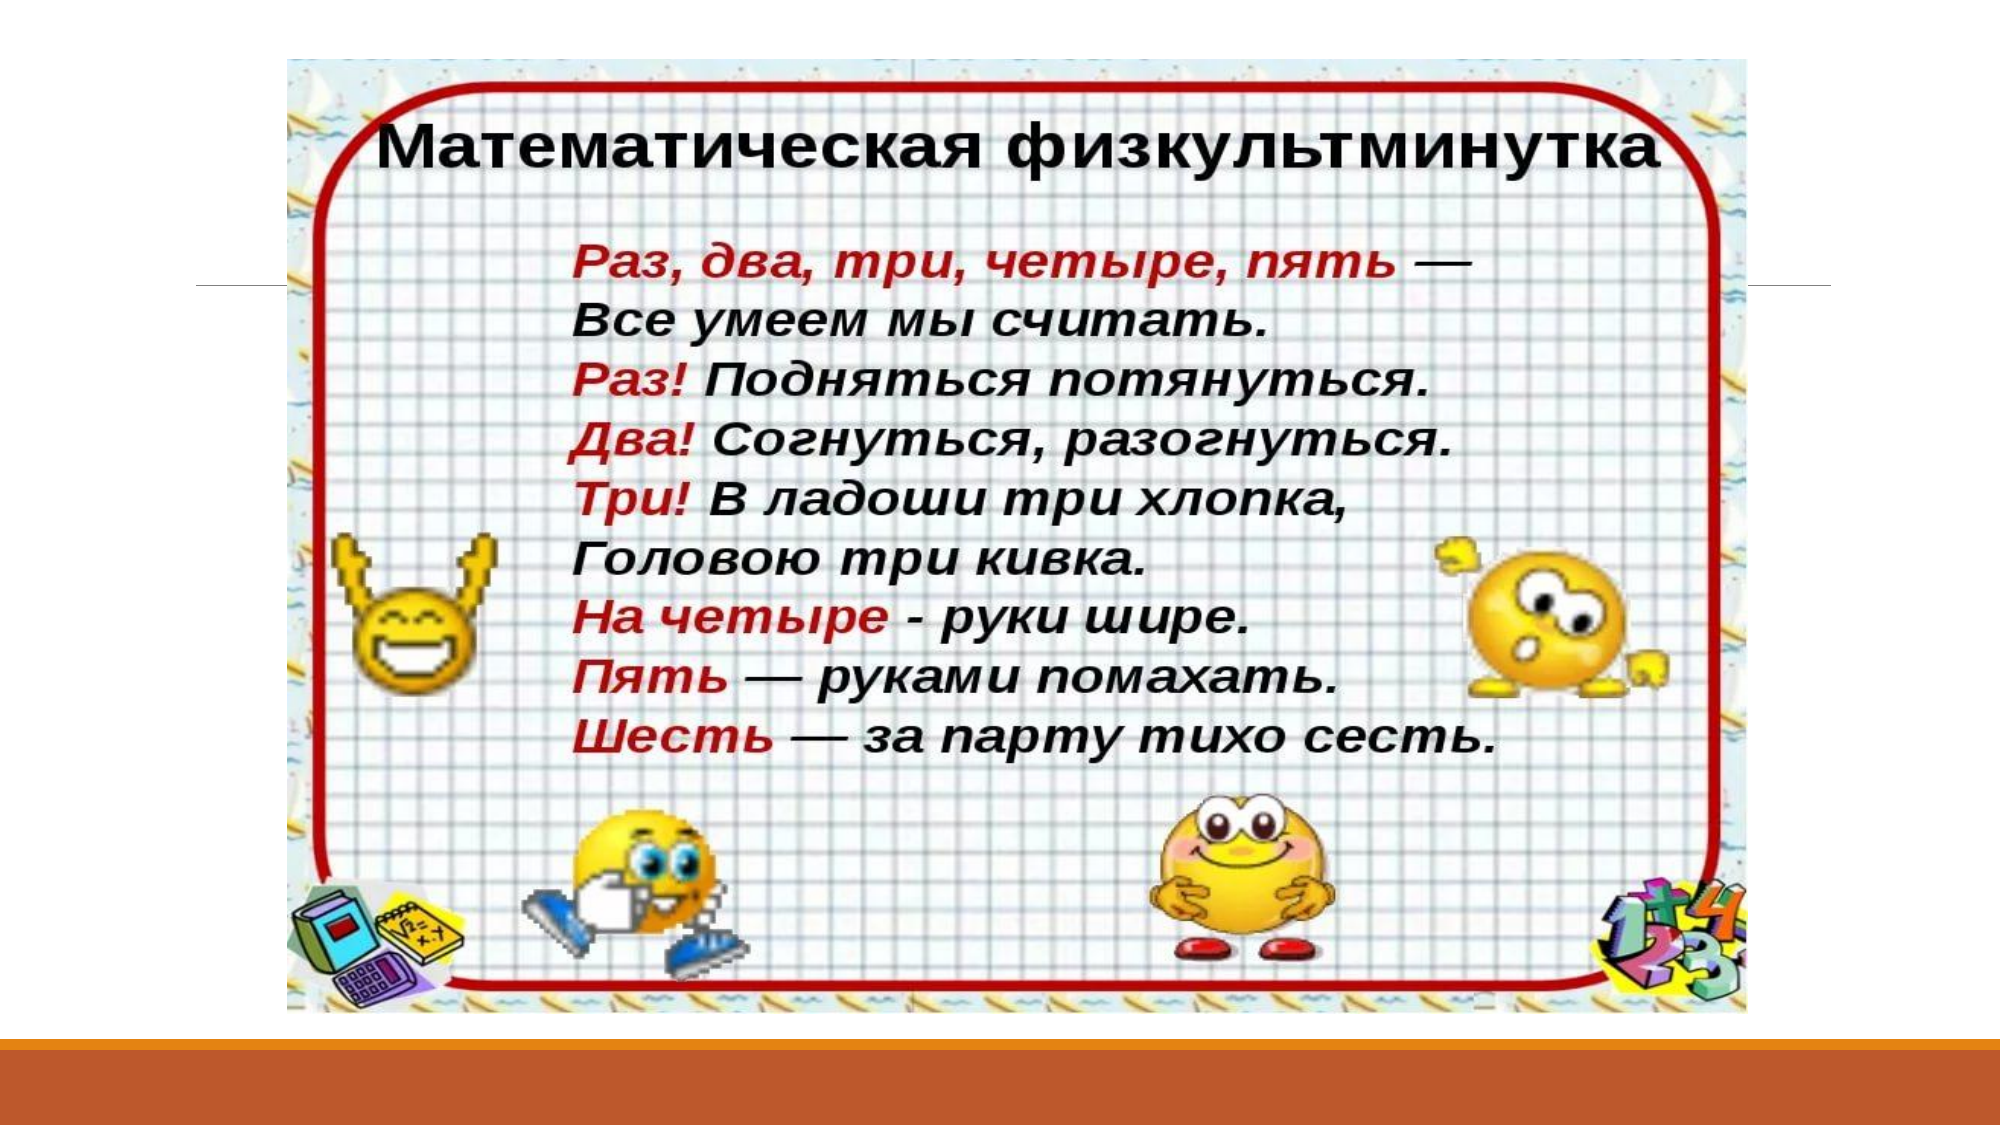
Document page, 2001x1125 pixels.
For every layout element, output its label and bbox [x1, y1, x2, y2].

list [286, 59, 1749, 1014]
